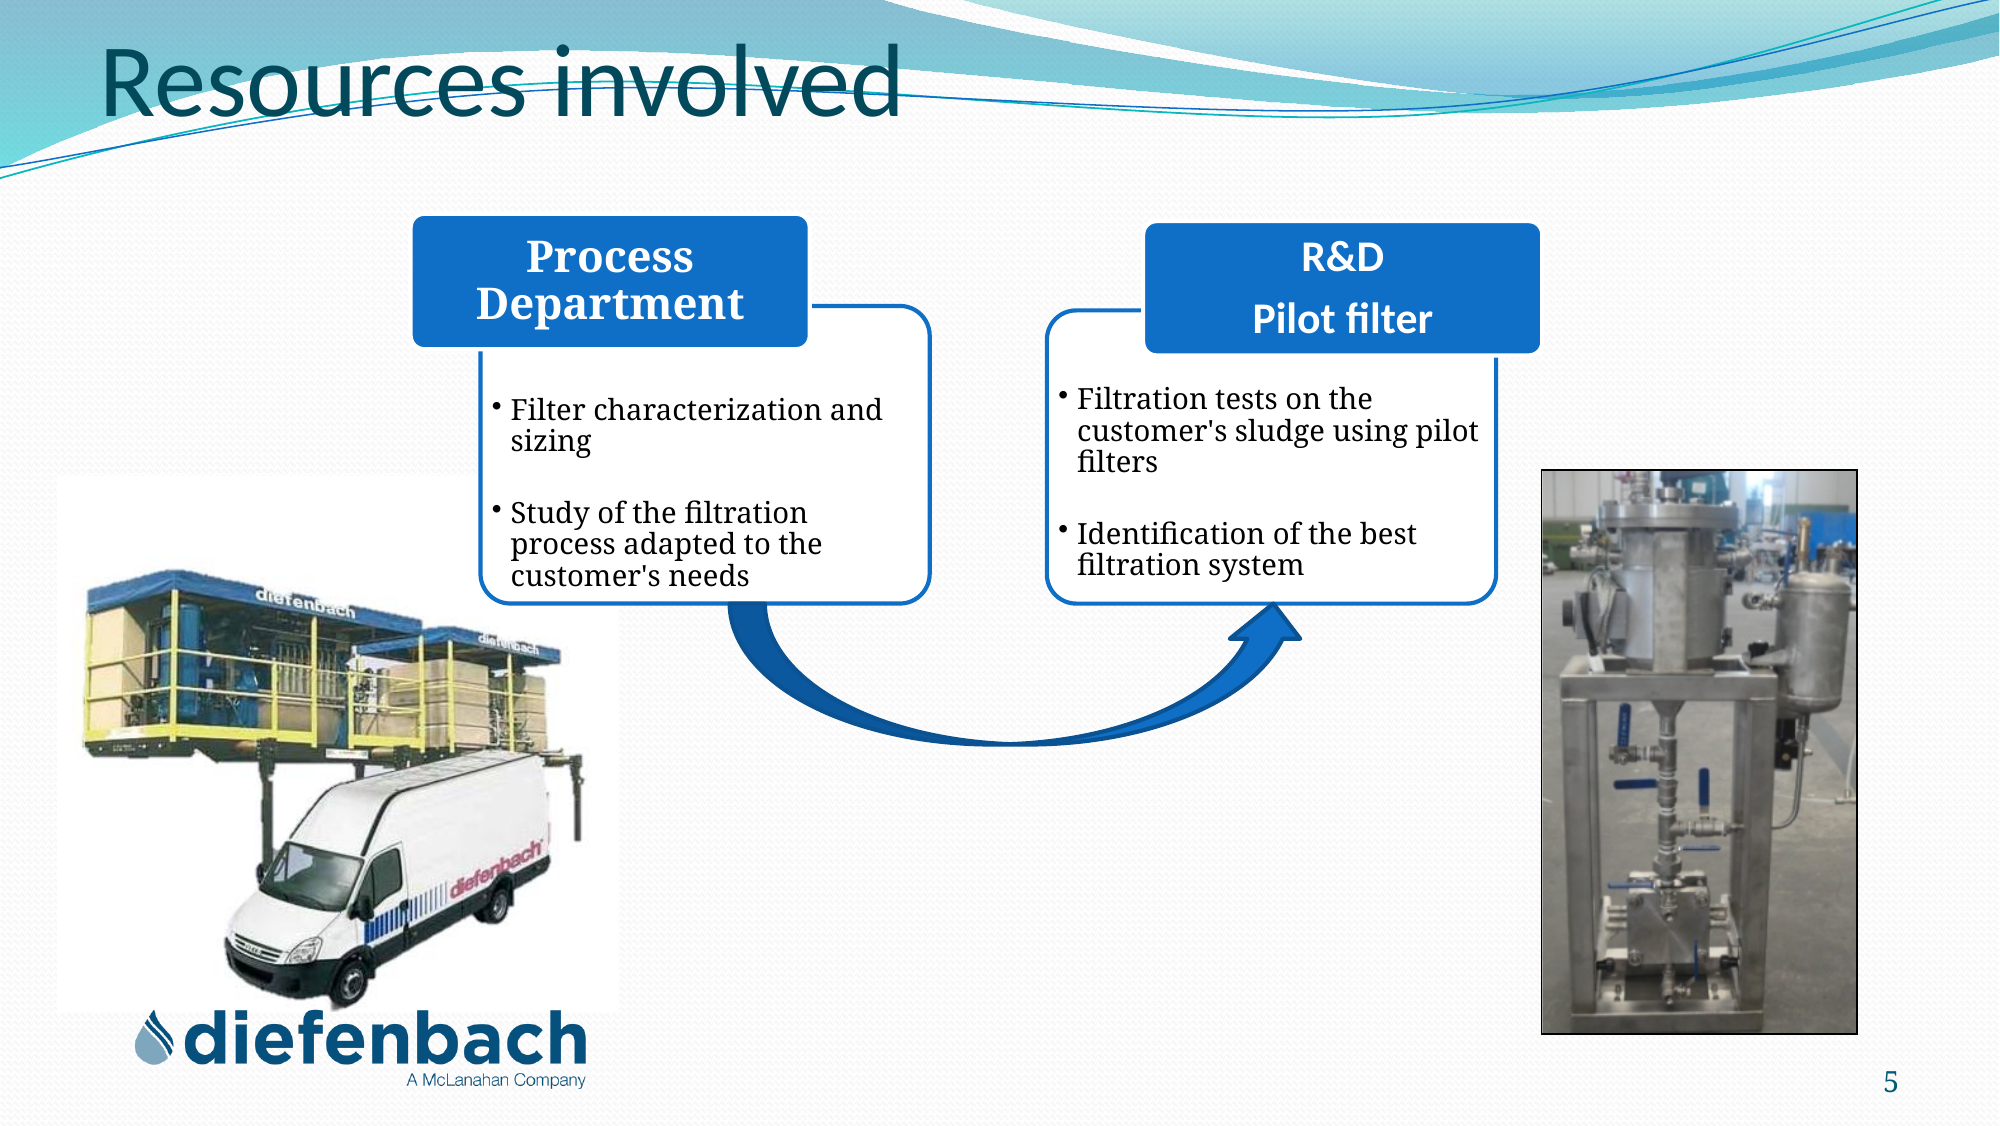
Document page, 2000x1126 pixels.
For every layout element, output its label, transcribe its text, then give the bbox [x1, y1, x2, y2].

picture [1542, 470, 1857, 1034]
slide_number 5 [1732, 1042, 1900, 1103]
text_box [410, 213, 811, 350]
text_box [480, 305, 930, 604]
title Feeding step [480, 305, 815, 361]
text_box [1046, 310, 1497, 604]
slide_number 17 [1135, 310, 1497, 368]
picture [56, 476, 619, 1102]
title Resources involved [99, 45, 1900, 138]
text_box [728, 615, 1303, 747]
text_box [1142, 220, 1543, 356]
